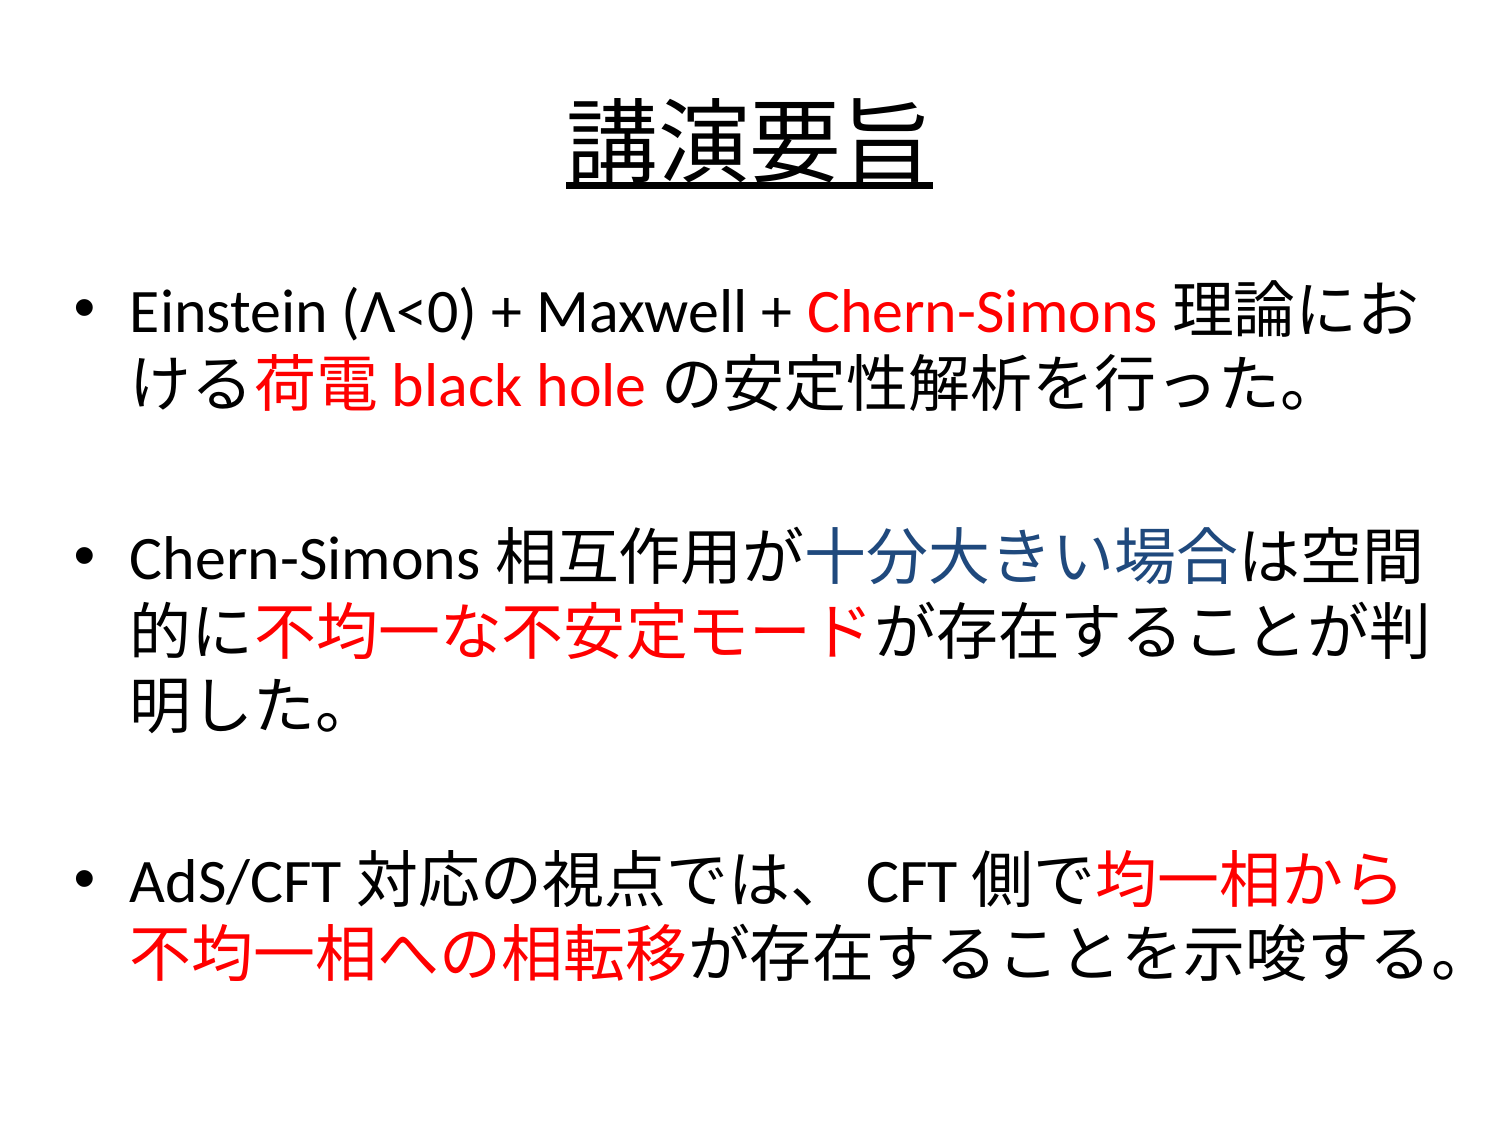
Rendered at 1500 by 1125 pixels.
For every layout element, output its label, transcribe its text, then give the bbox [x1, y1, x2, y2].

list Einstein (Λ<0) + Maxwell + Chern-Simons理論における荷電black holeの安定性解析を行った。 Chern-Simons相互作用が十分大きい場合は空間的に不均一な不安定モードが存在することが判明した。 AdS/CFT対応の視点では、CFT側で均一相から不均一相への相転移が存在することを示唆する。 [58, 262, 1454, 1005]
title 講演要旨 [75, 45, 1425, 233]
